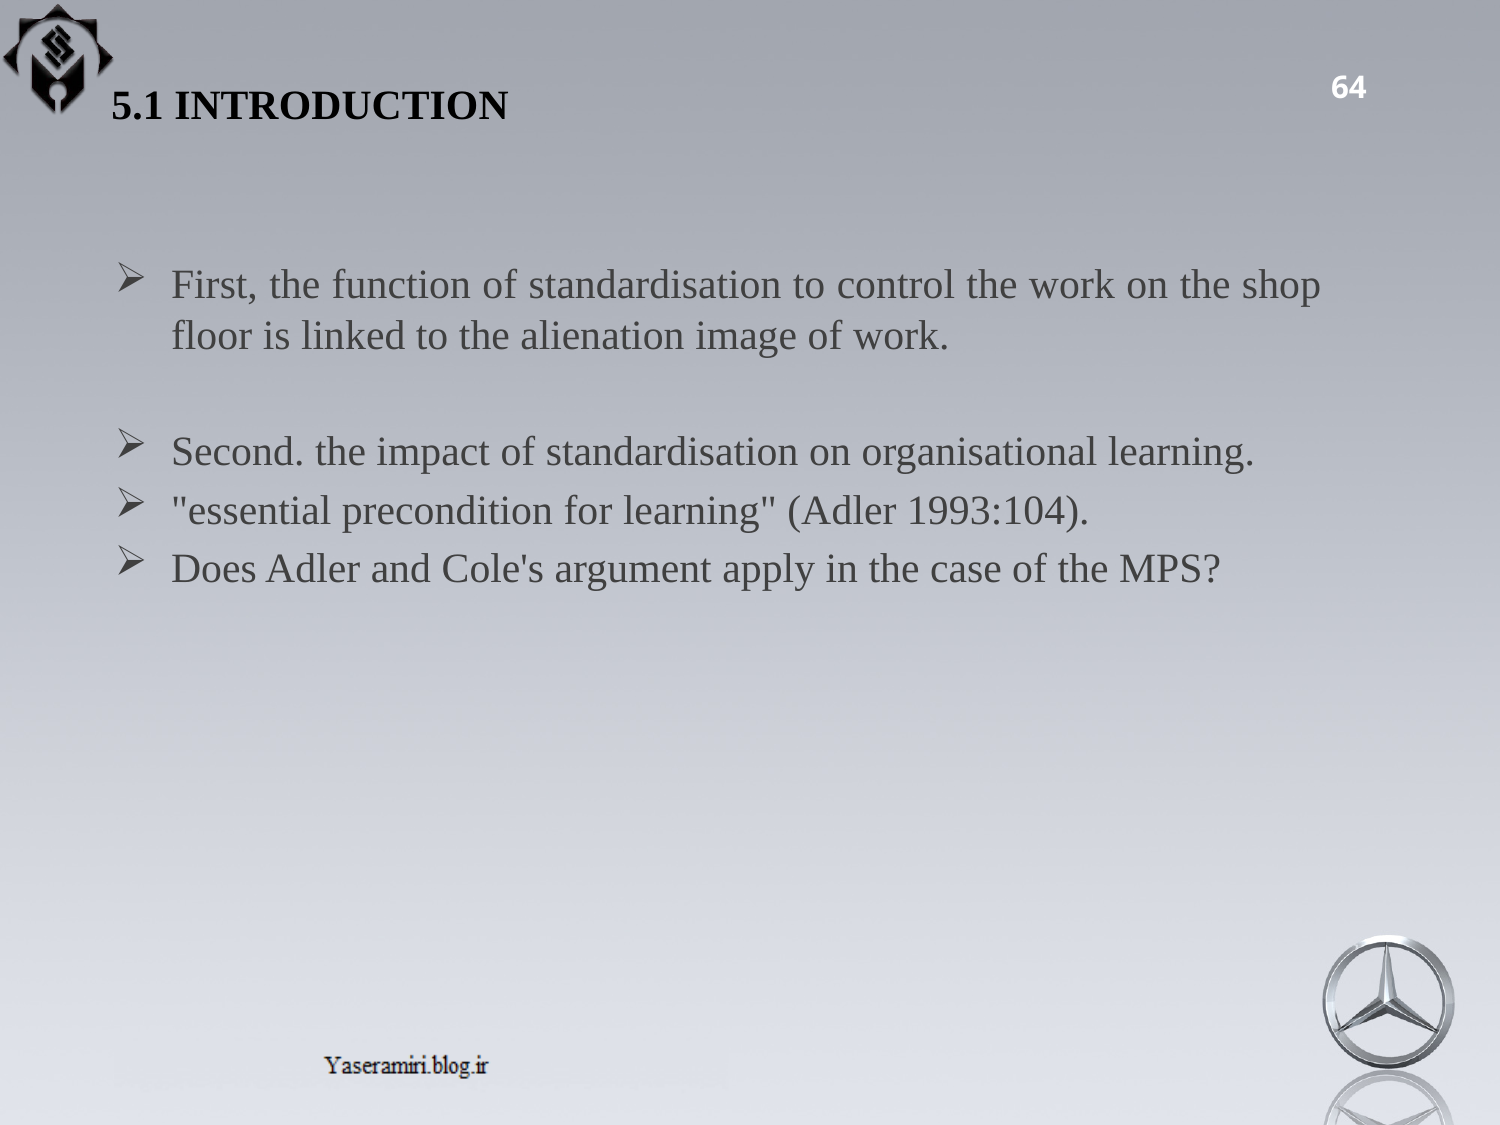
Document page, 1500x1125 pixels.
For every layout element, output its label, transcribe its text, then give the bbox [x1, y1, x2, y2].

list First, the function of standardisation to control the work on the shop floor is linked to the alienation image of work. Second. the impact of standardisation on organisational learning. "essential precondition for learning" (Adler 1993:104). Does Adler and Cole's argument apply in the case of the MPS? [99, 249, 1338, 900]
title 5.1 introduction [96, 56, 1335, 149]
picture [0, 0, 1500, 1125]
